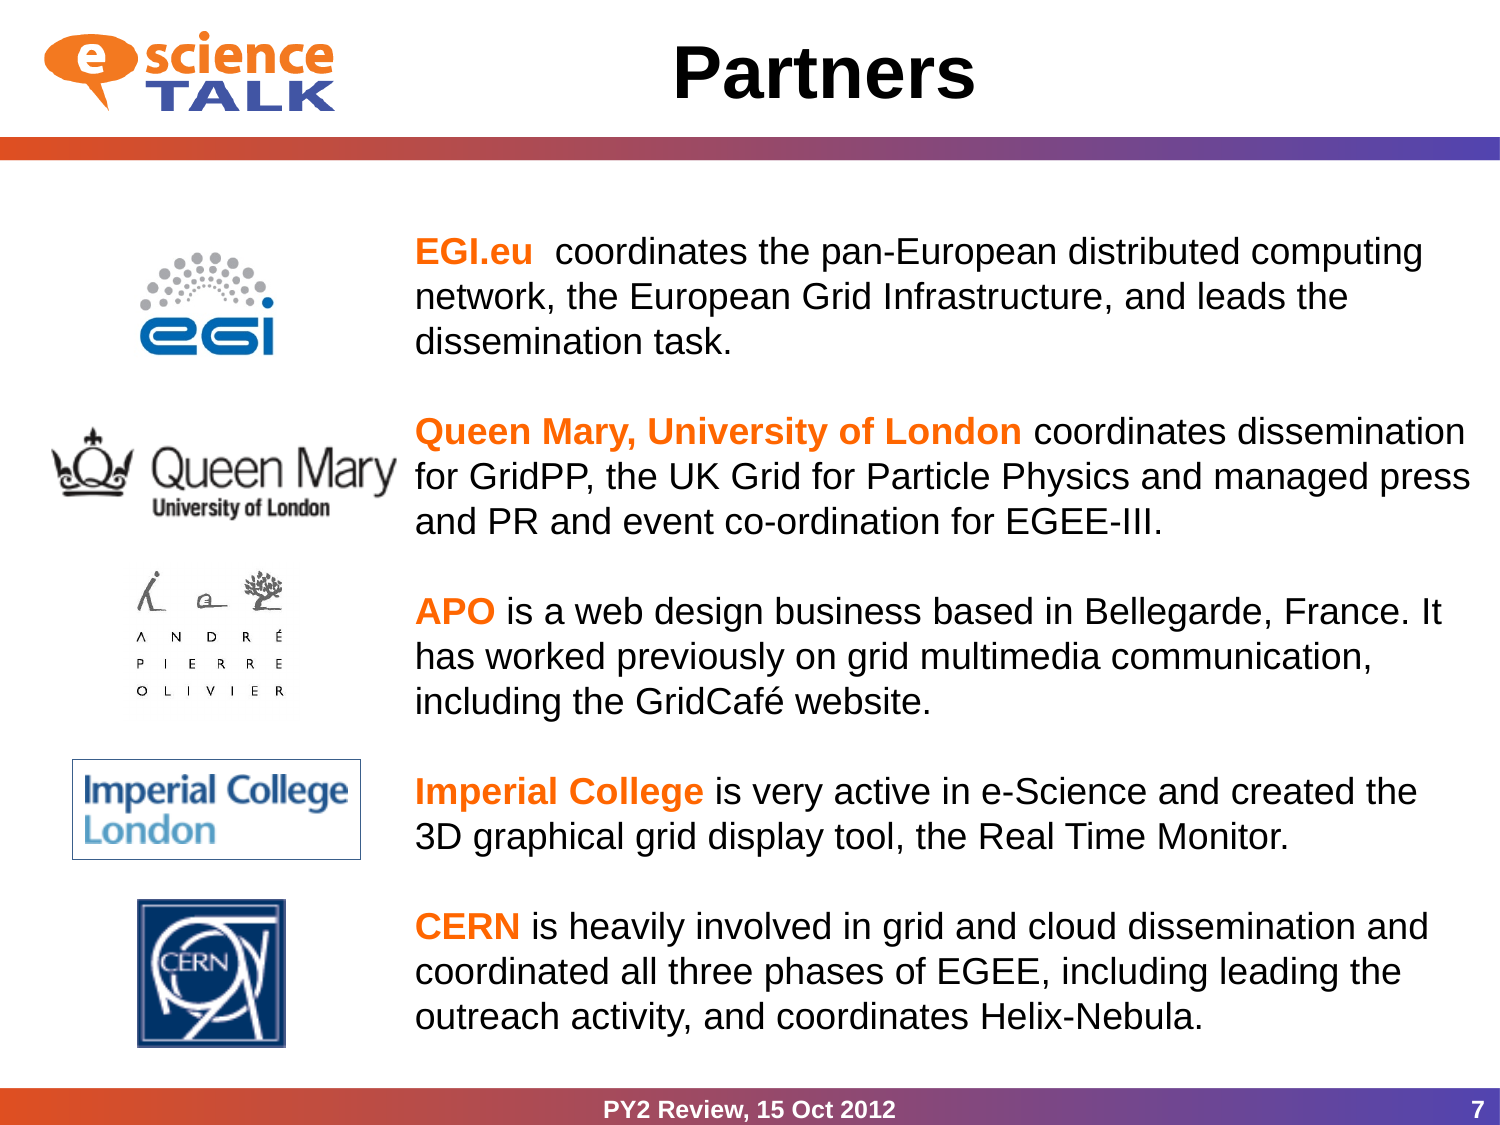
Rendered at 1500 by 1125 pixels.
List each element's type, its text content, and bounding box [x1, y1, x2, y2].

text_box EGI.eu coordinates the pan-European distributed computing network, the European Grid Infrastructure, and leads the dissemination task. Queen Mary, University of London coordinates dissemination for GridPP, the UK Grid for Particle Physics and managed press and PR and event co-ordination for EGEE-III. APO is a web design business based in Bellegarde, France. It has worked previously on grid multimedia communication, including the GridCafé website. Imperial College is very active in e-Science and created the 3D graphical grid display tool, the Real Time Monitor. CERN is heavily involved in grid and cloud dissemination and coordinated all three phases of EGEE, including leading the outreach activity, and coordinates Helix-Nebula. [399, 219, 1500, 1045]
picture [0, 0, 1500, 1125]
slide_number 7 [1149, 1085, 1500, 1125]
text_box [71, 757, 362, 861]
title Partners [150, 0, 1500, 138]
footer PY2 Review, 15 Oct 2012 [512, 1085, 988, 1125]
